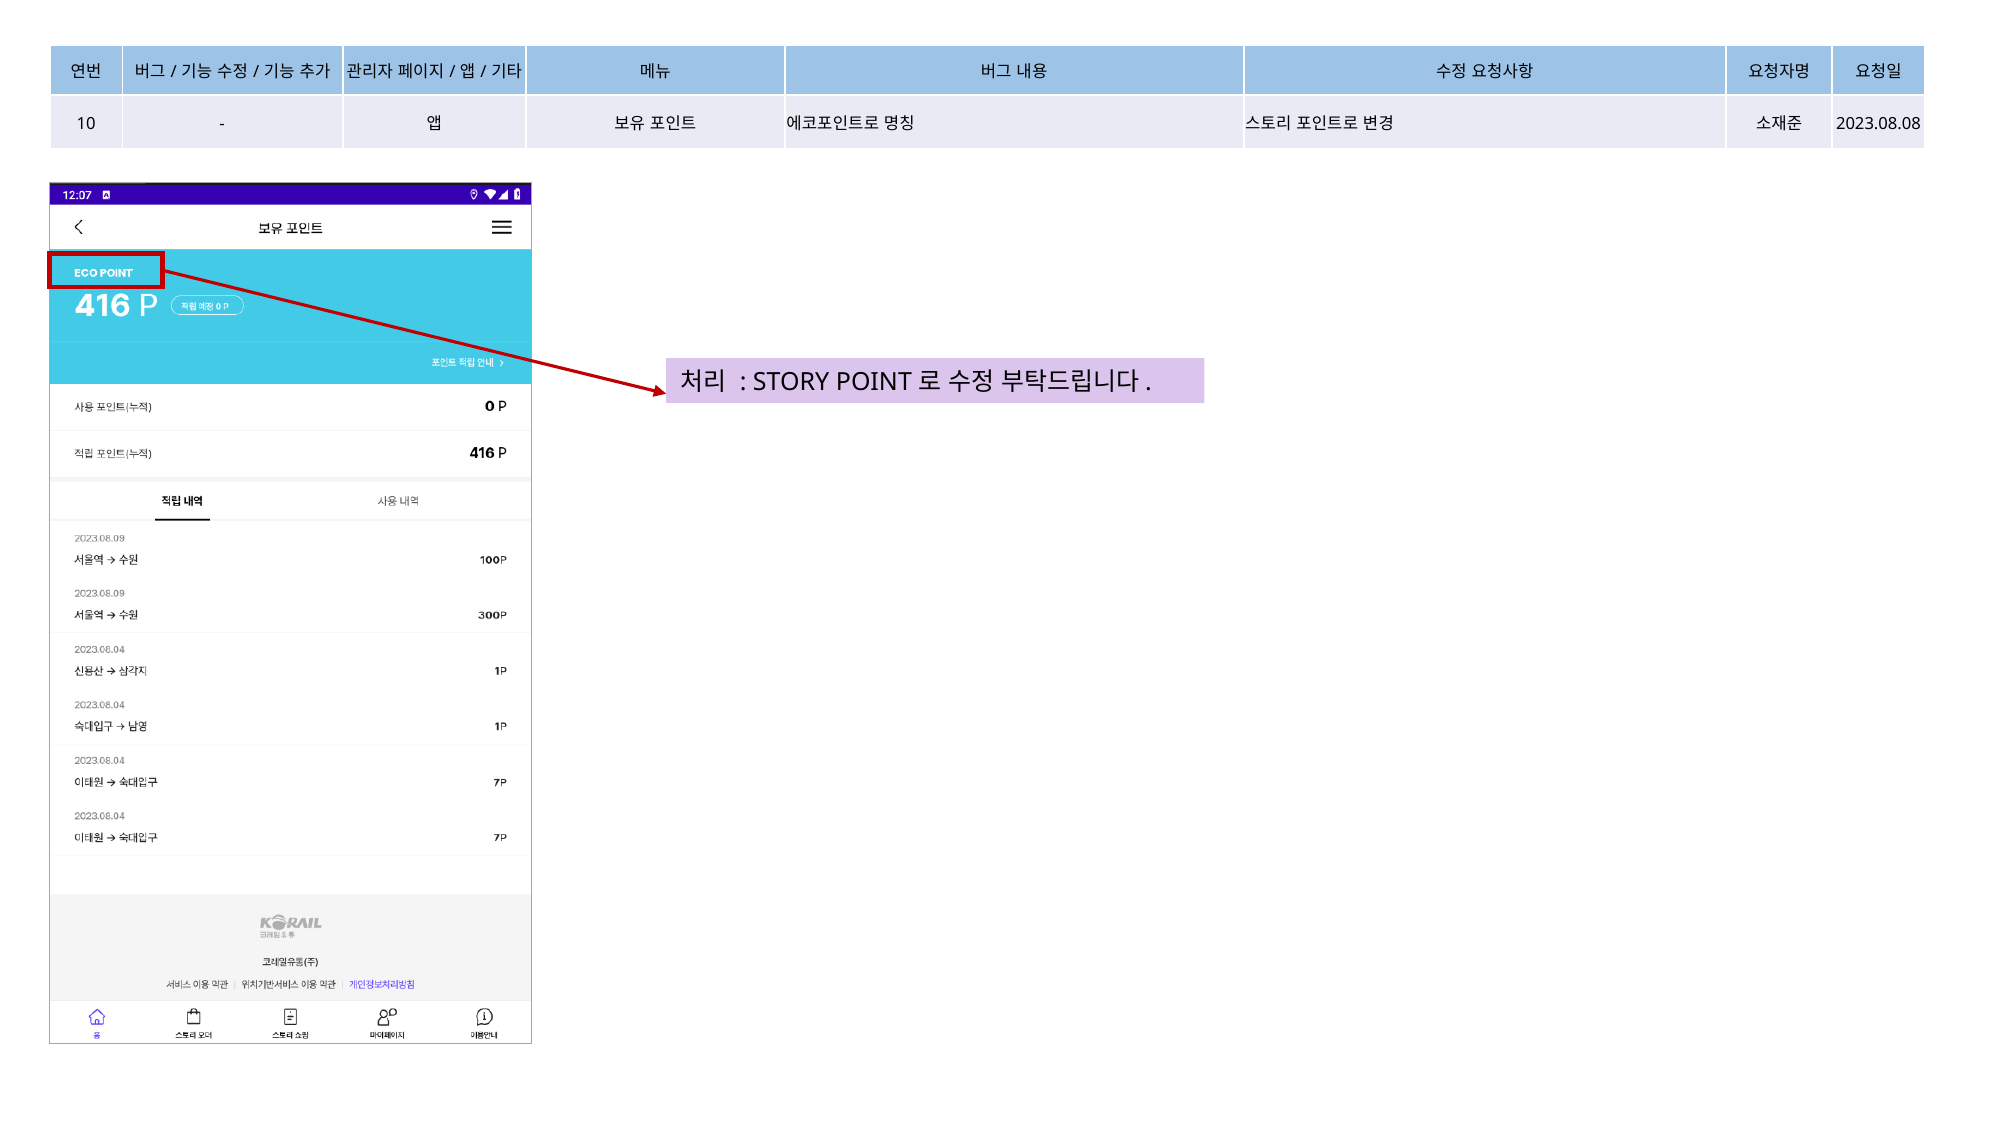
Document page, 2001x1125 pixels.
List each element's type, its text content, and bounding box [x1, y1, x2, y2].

table_header 수정 요청사항 [1245, 46, 1725, 94]
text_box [162, 270, 667, 394]
picture [49, 182, 532, 1044]
table_cell - [123, 96, 342, 148]
table_cell 10 [51, 96, 122, 148]
table_header 버그 내용 [786, 46, 1243, 94]
table_header 버그/기능 수정/기능 추가 [123, 46, 342, 94]
table_cell 스토리 포인트로 변경 [1245, 96, 1725, 148]
table_header 요청자명 [1727, 46, 1831, 94]
table_cell 보유 포인트 [527, 96, 784, 148]
table_header 관리자 페이지/앱/기타 [344, 46, 525, 94]
table_cell 앱 [344, 96, 525, 148]
table_header 요청일 [1833, 46, 1924, 94]
text_box 처리 : STORY POINT로 수정 부탁드립니다. [666, 358, 1205, 403]
table_cell 소재준 [1727, 96, 1831, 148]
table_cell 에코포인트로 명칭 [786, 96, 1243, 148]
table_cell 2023.08.08 [1833, 96, 1924, 148]
table_header 연번 [51, 46, 122, 94]
table_header 메뉴 [527, 46, 784, 94]
